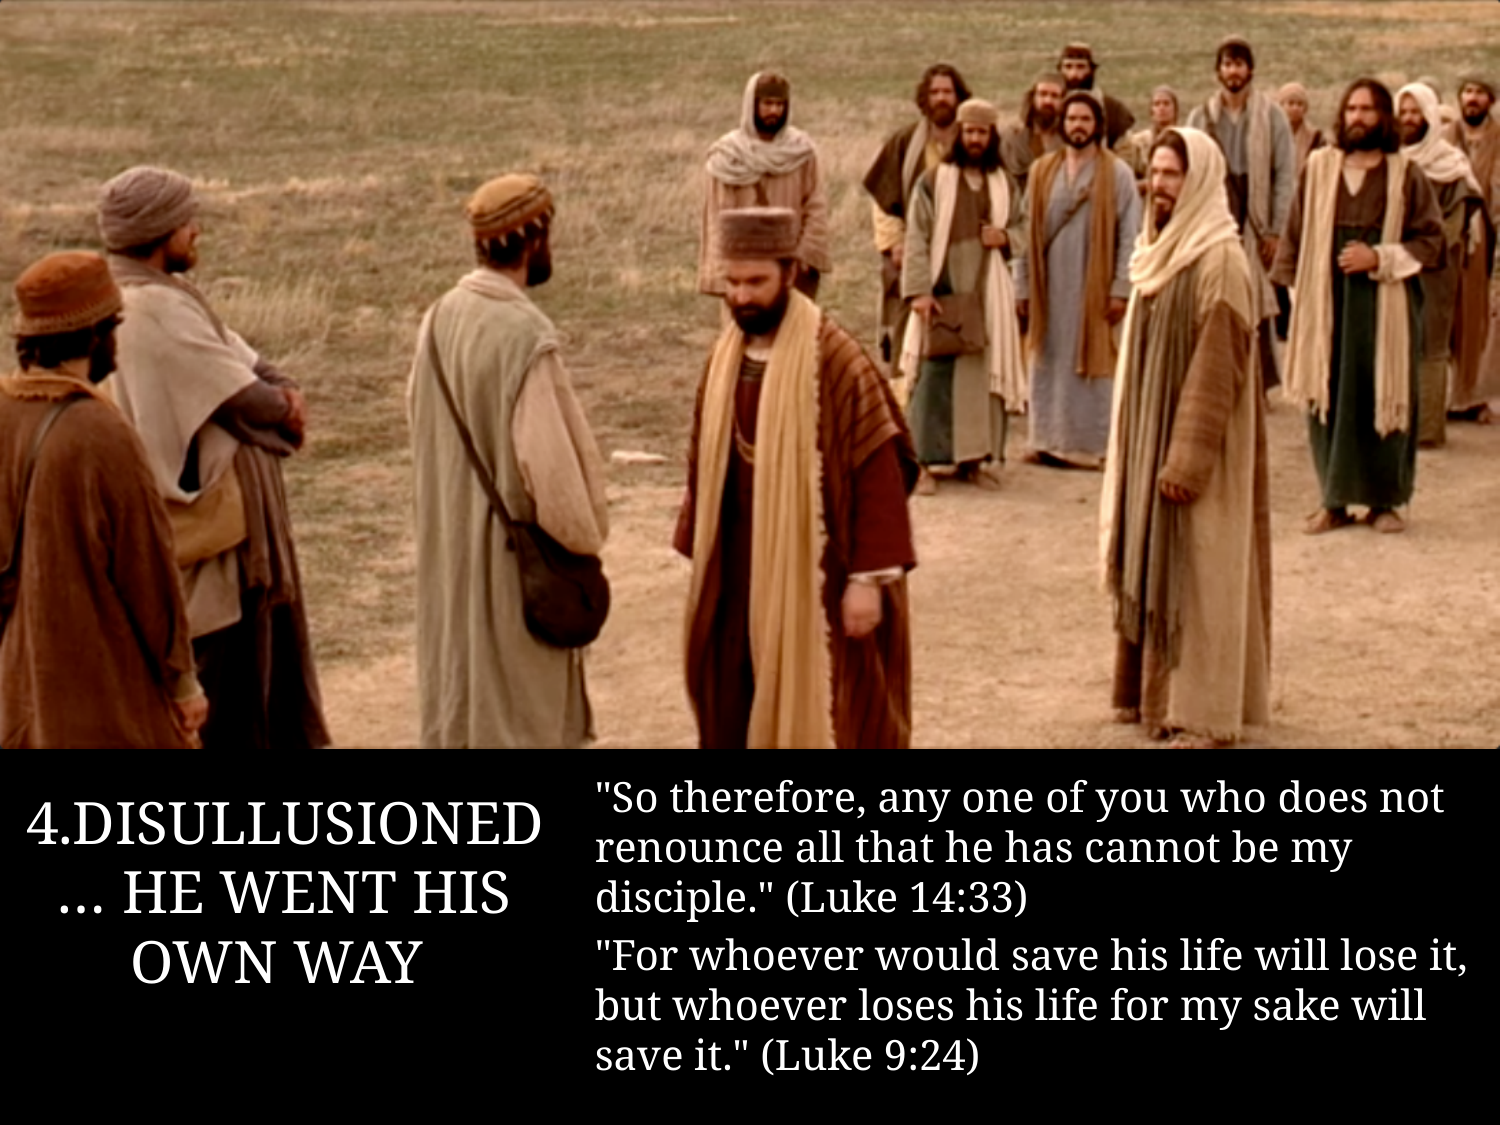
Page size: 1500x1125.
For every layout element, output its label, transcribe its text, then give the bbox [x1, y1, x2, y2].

title 4.Disullusioned… he went his own way [4, 757, 566, 1033]
picture [0, 0, 1500, 750]
list "So therefore, any one of you who does not renounce all that he has cannot be my disciple." (Luke 14:33) "For whoever would save his life will lose it, but whoever loses his life for my sake will save it." (Luke 9:24) [566, 763, 1500, 1106]
